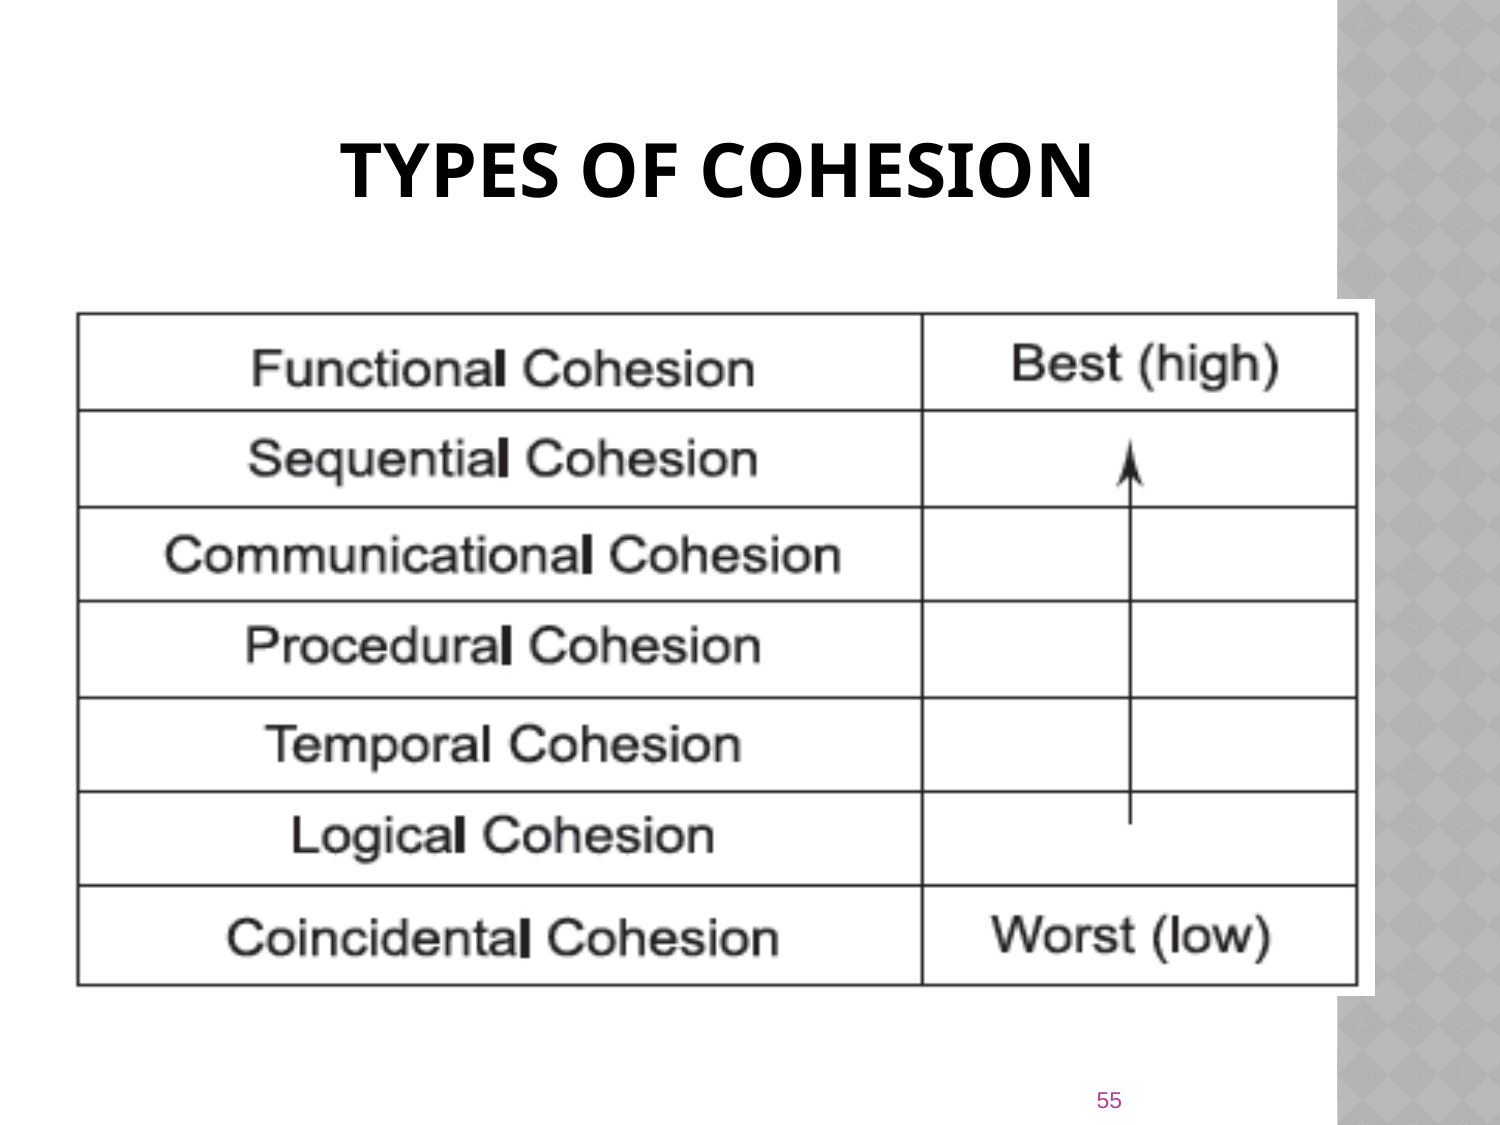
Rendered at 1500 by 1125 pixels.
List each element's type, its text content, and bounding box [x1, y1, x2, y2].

title Types of Cohesion [75, 37, 1363, 213]
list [62, 299, 1376, 996]
slide_number 55 [1025, 1075, 1123, 1113]
